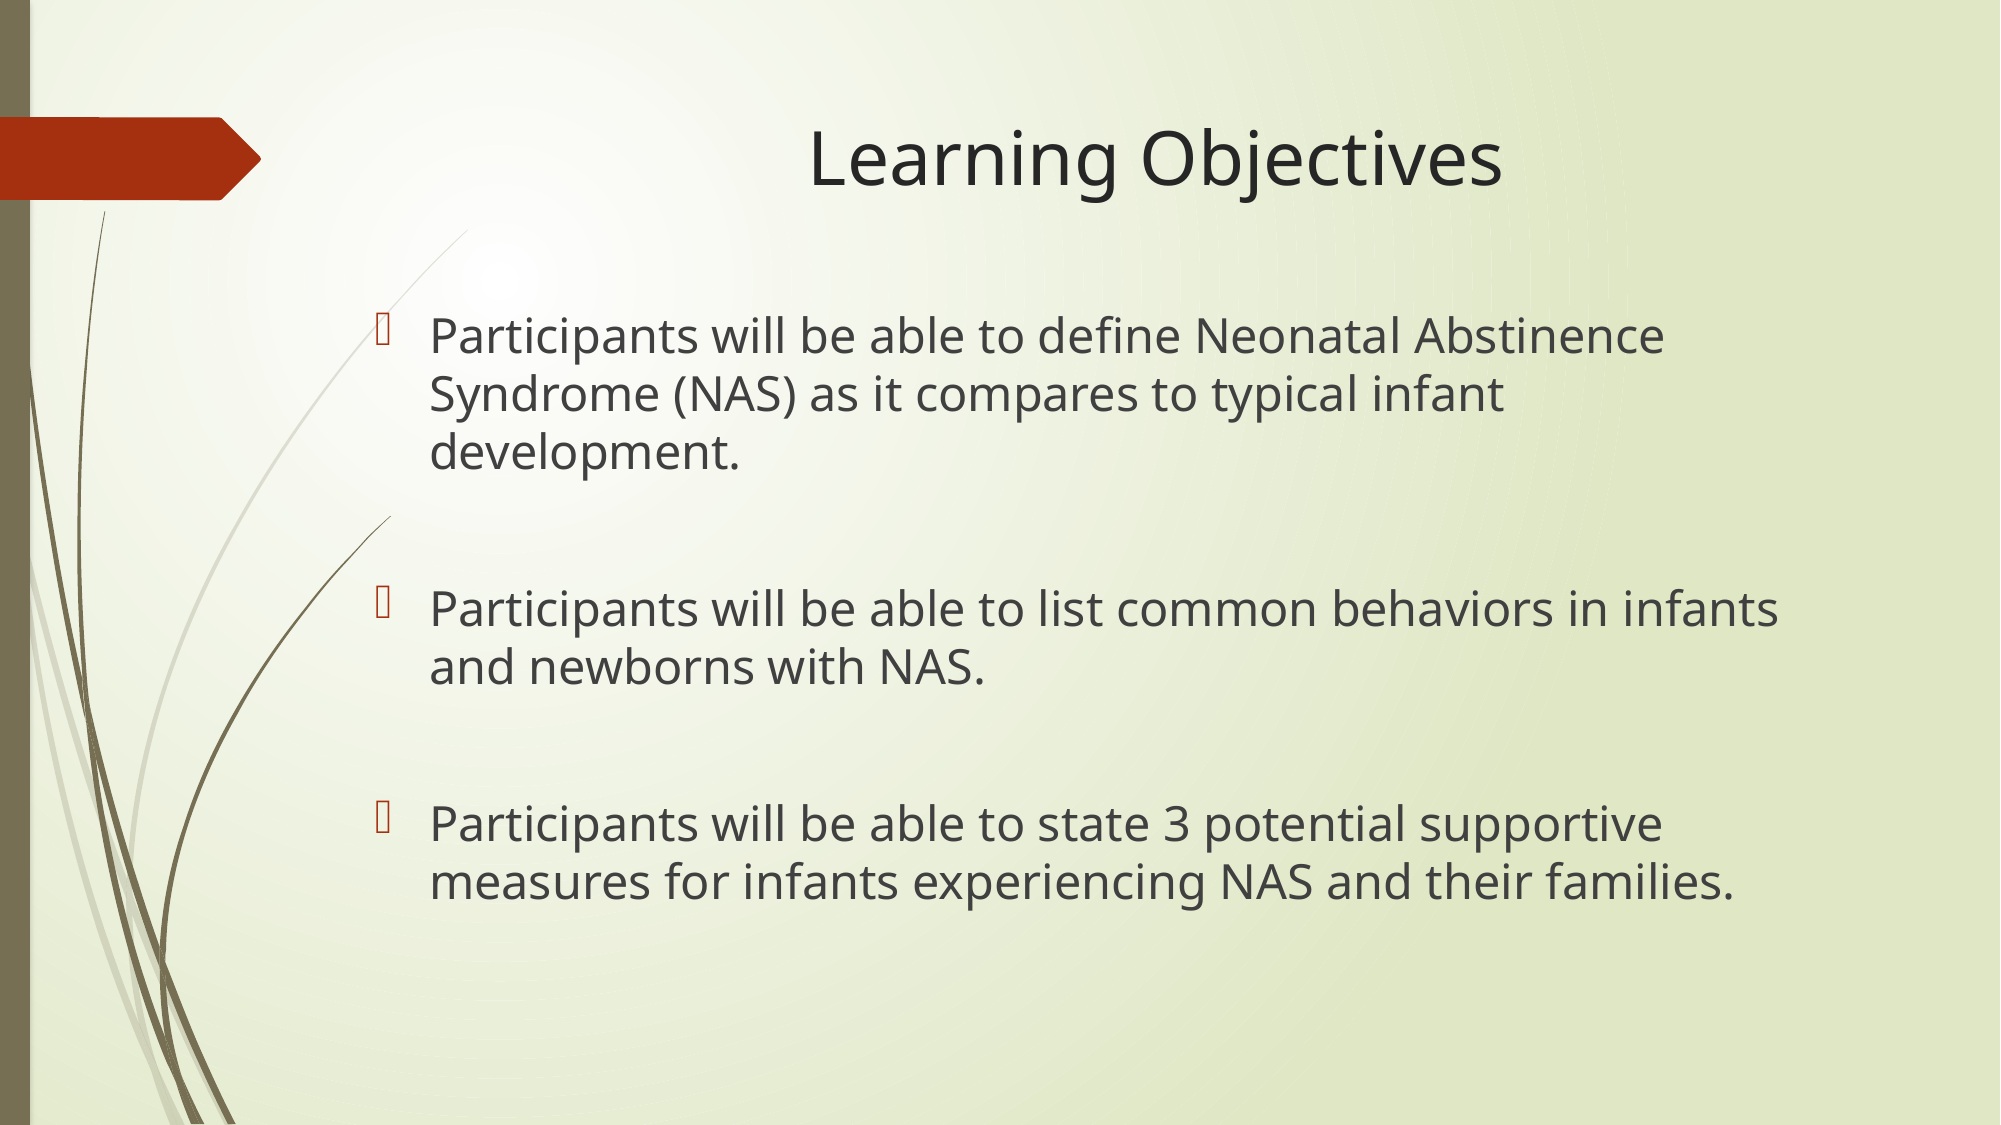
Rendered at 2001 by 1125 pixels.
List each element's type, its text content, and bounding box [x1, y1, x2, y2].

list Participants will be able to define Neonatal Abstinence Syndrome (NAS) as it compares to typical infant development. Participants will be able to list common behaviors in infants and newborns with NAS. Participants will be able to state 3 potential supportive measures for infants experiencing NAS and their families. [359, 297, 1823, 918]
title Learning Objectives [425, 102, 1888, 313]
